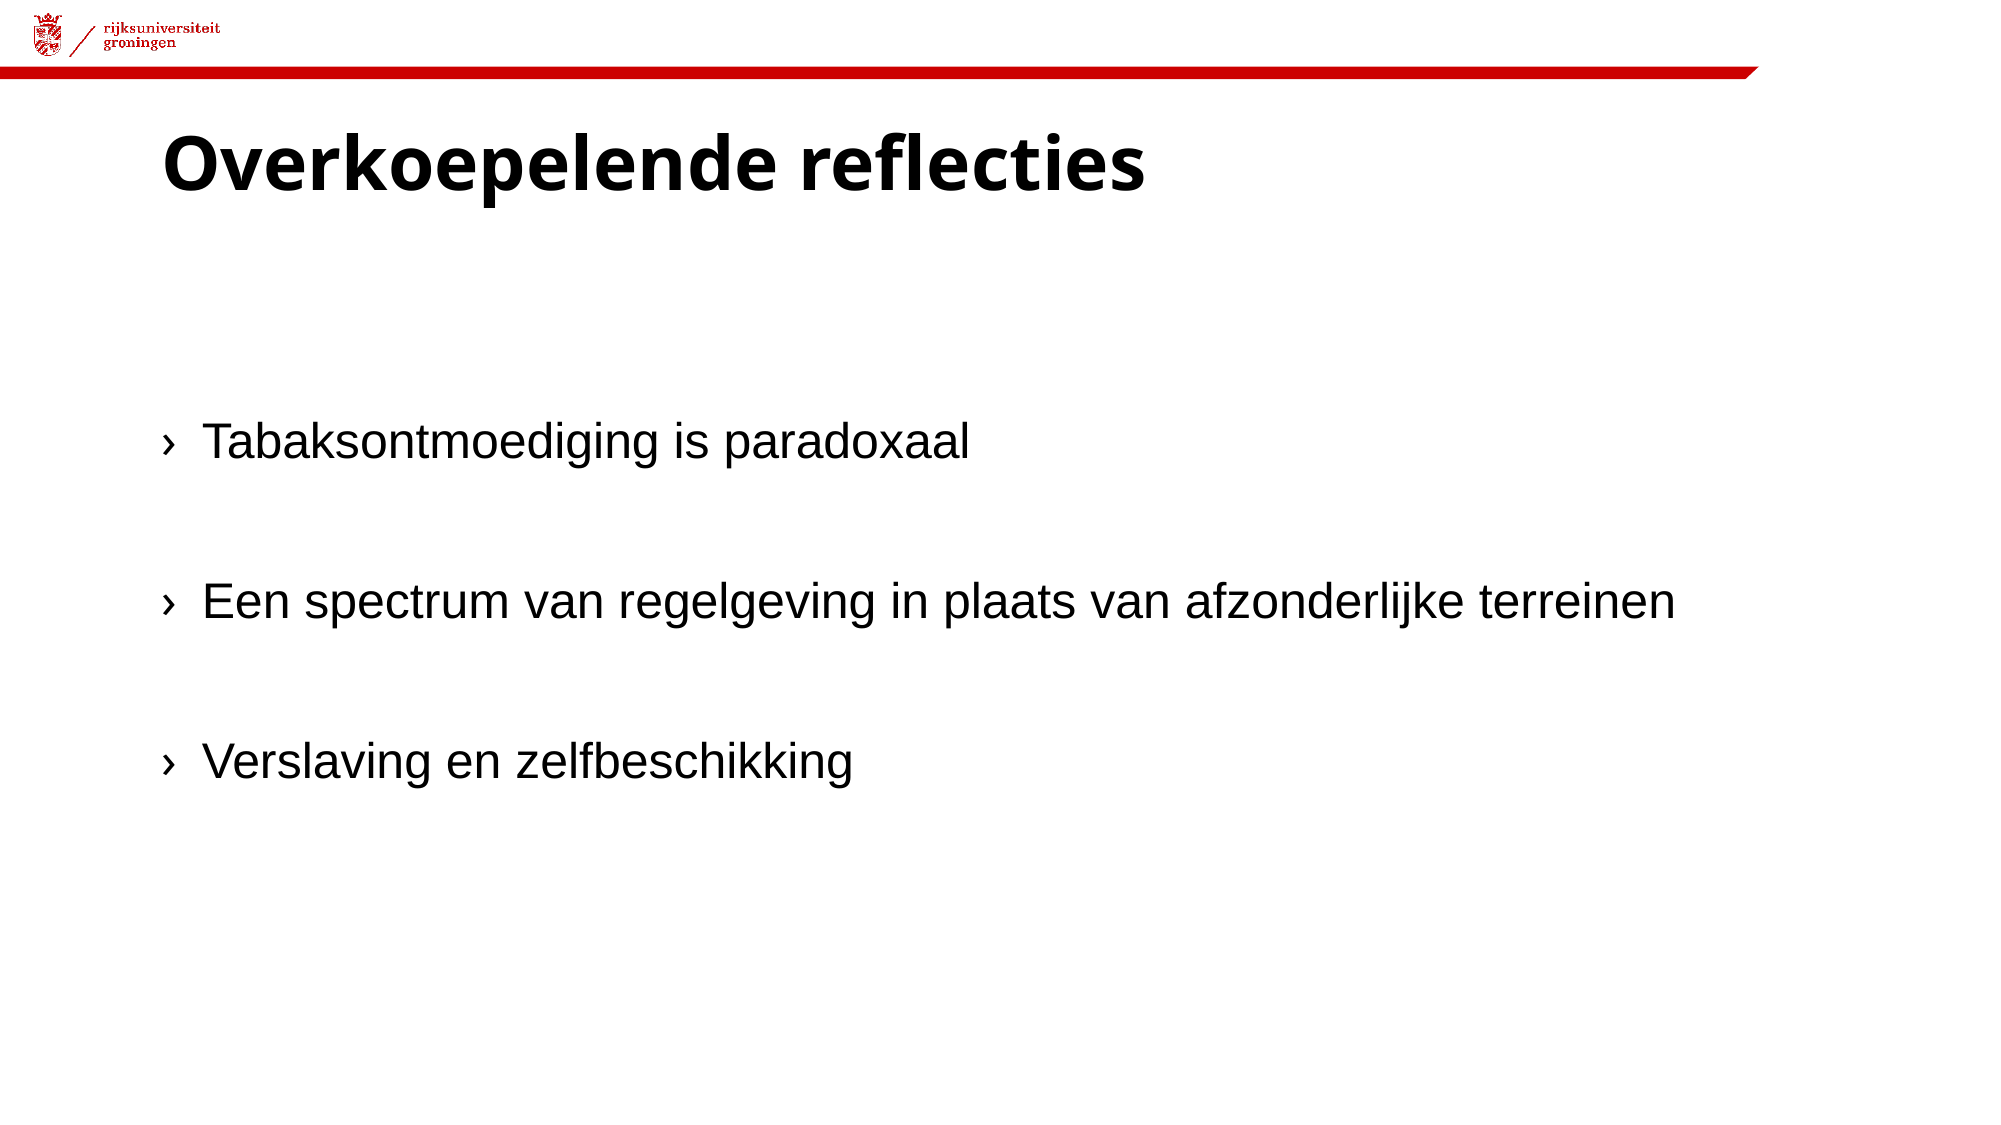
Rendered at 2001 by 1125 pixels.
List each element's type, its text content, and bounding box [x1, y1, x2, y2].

list Tabaksontmoediging is paradoxaal Een spectrum van regelgeving in plaats van afzonderlijke terreinen Verslaving en zelfbeschikking [0, 238, 2000, 1084]
picture [34, 13, 220, 57]
title Overkoepelende reflecties [0, 95, 2000, 226]
